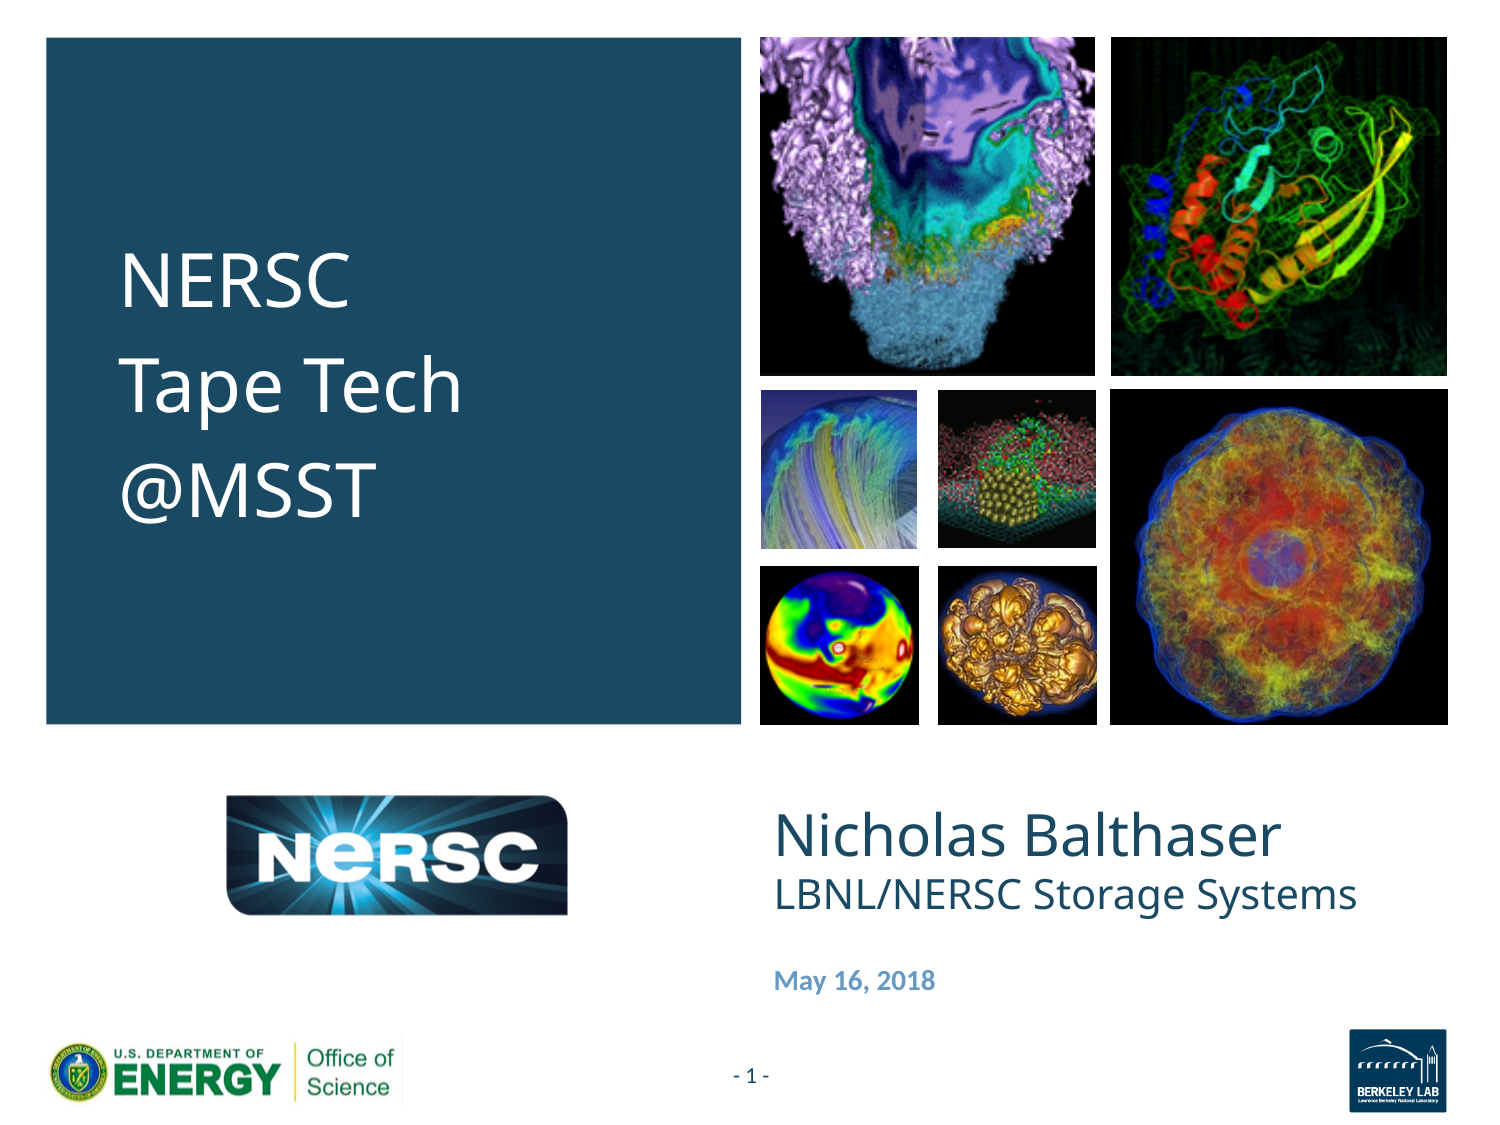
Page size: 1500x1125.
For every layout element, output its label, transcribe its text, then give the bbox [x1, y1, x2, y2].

picture [1110, 389, 1448, 725]
picture [1111, 37, 1447, 376]
slide_number - 1 - [675, 1044, 828, 1105]
picture [184, 724, 579, 990]
picture [760, 566, 919, 725]
picture [1349, 1029, 1447, 1113]
picture [761, 390, 917, 549]
picture [760, 37, 1095, 376]
picture [938, 390, 1096, 548]
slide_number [758, 948, 1109, 1009]
list NERSC Tape Tech @MSST [110, 97, 680, 667]
picture [938, 566, 1097, 725]
title Nicholas Balthaser LBNL/NERSC Storage Systems [758, 781, 1450, 935]
picture [40, 1029, 403, 1113]
